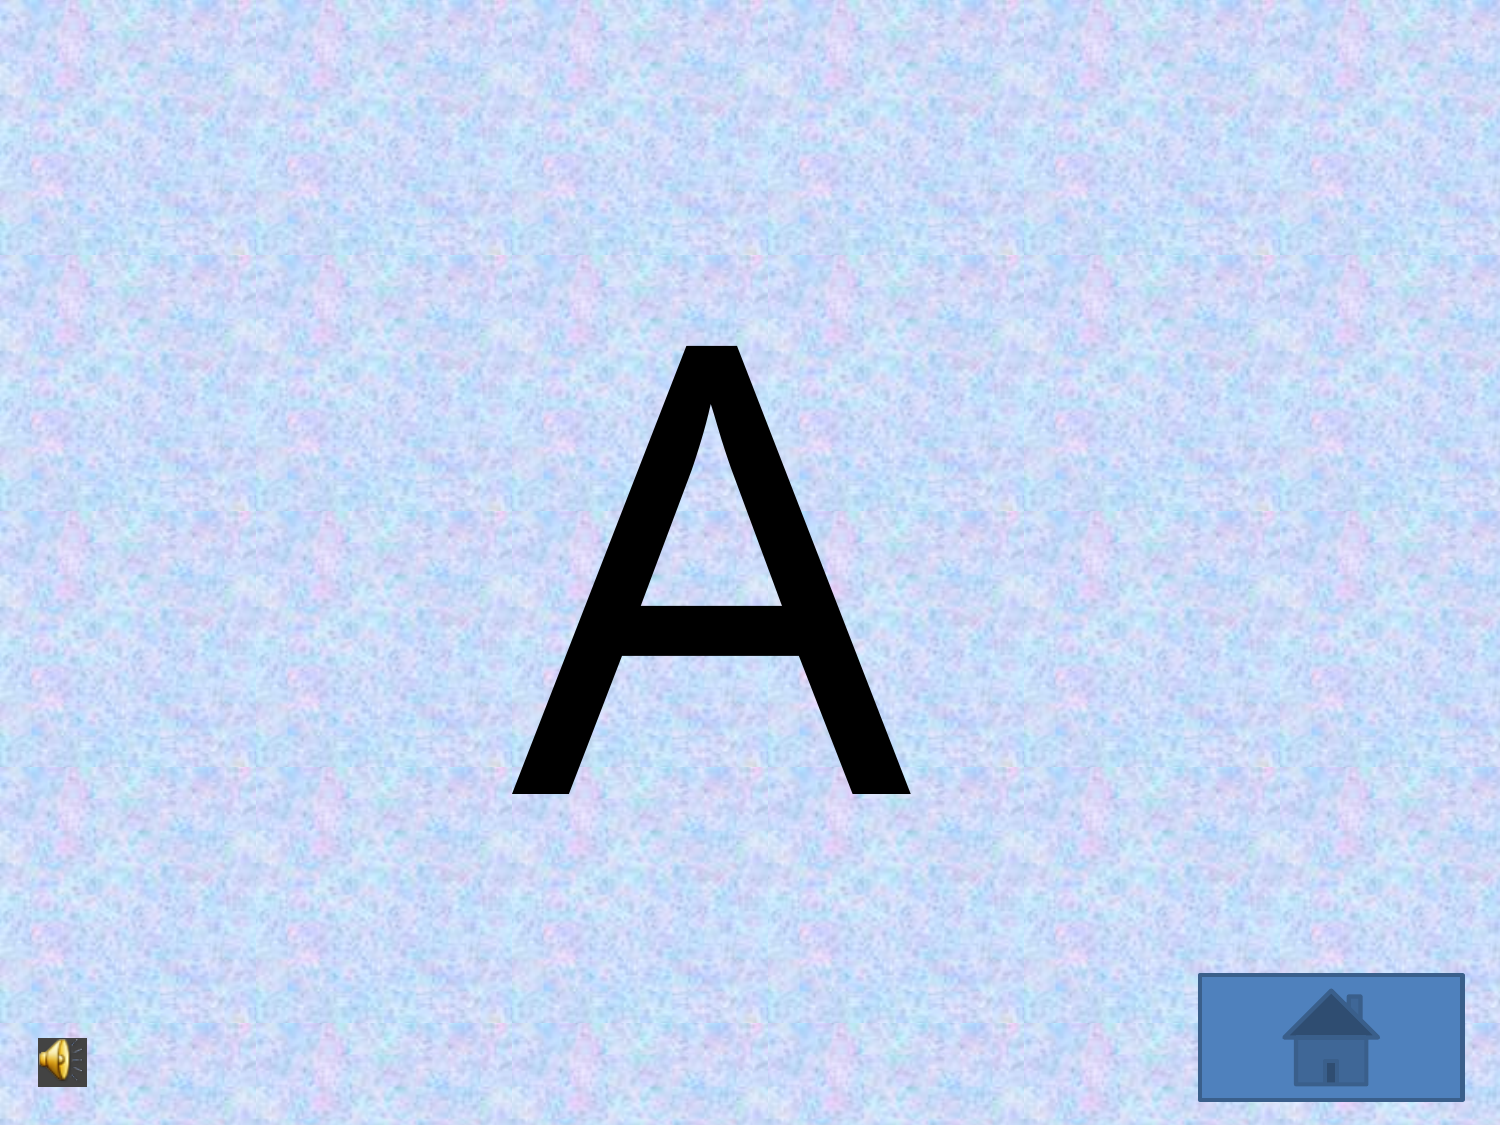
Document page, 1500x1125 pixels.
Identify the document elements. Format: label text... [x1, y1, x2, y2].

text_box [1198, 973, 1465, 1102]
text_box A [237, 162, 1188, 928]
picture [0, 0, 1500, 1125]
